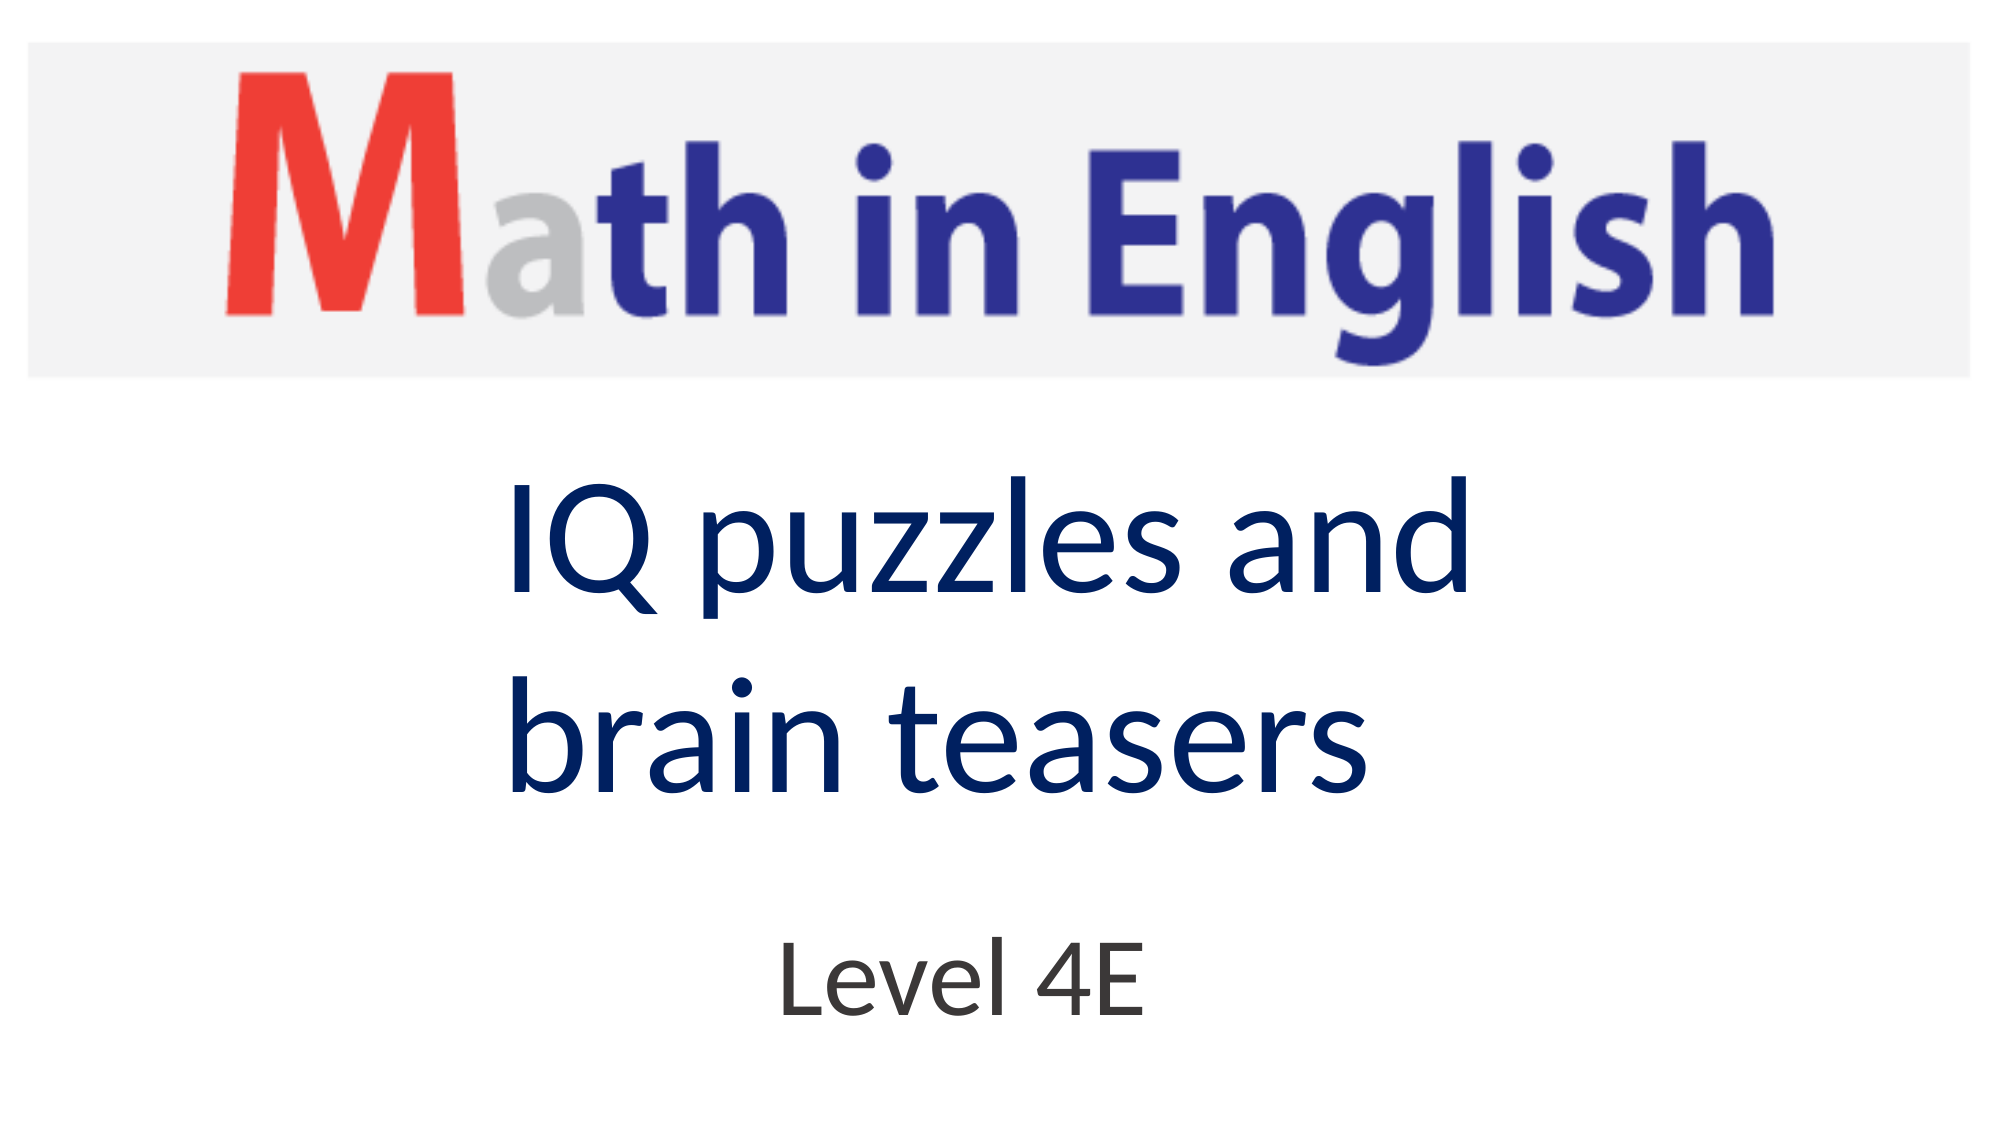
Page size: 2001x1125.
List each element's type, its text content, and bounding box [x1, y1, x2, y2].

text_box Level 4E [761, 895, 1239, 1046]
picture [23, 0, 1977, 419]
text_box IQ puzzles and brain teasers [486, 419, 1514, 834]
